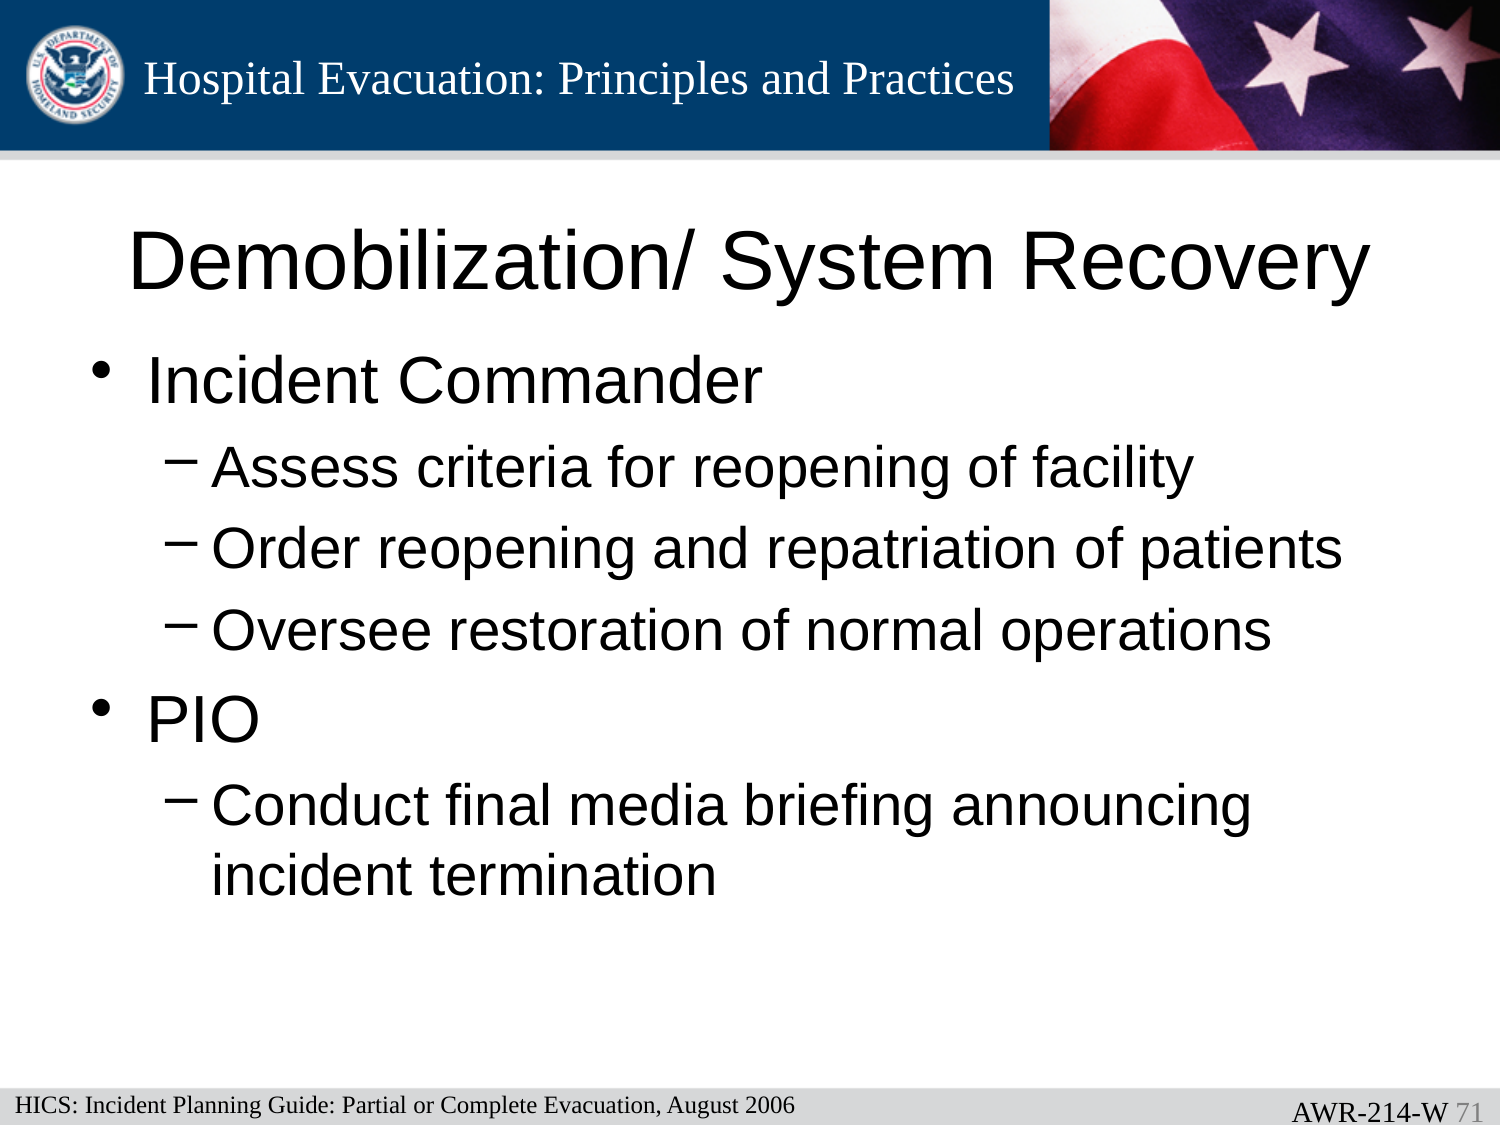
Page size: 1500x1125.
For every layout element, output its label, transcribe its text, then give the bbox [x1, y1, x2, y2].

title Demobilization/ System Recovery [74, 161, 1426, 329]
list Incident Commander Assess criteria for reopening of facility Order reopening and repatriation of patients Oversee restoration of normal operations PIO Conduct final media briefing announcing incident termination [74, 329, 1426, 1073]
slide_number AWR-214-W 70 [1149, 1085, 1500, 1125]
text_box HICS: Incident Planning Guide: Partial or Complete Evacuation, August 2006 [0, 1081, 850, 1125]
picture [0, 0, 1500, 1125]
